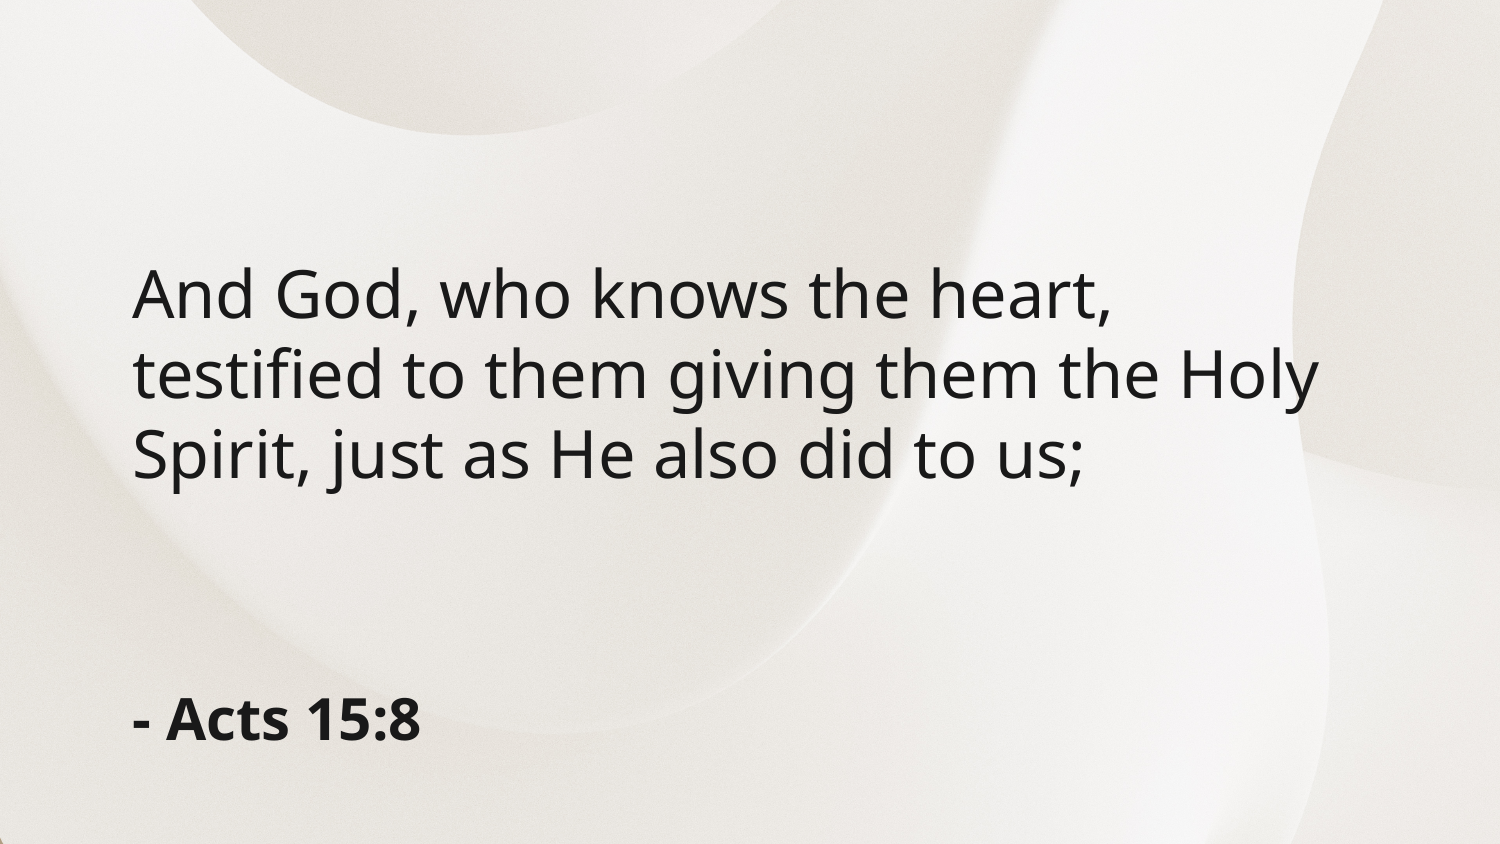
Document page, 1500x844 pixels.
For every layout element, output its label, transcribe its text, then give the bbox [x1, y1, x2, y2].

picture [0, 0, 1500, 844]
list And God, who knows the heart, testified to them giving them the Holy Spirit, just as He also did to us; [116, 70, 1343, 675]
list - Acts 15:8 [116, 674, 799, 760]
